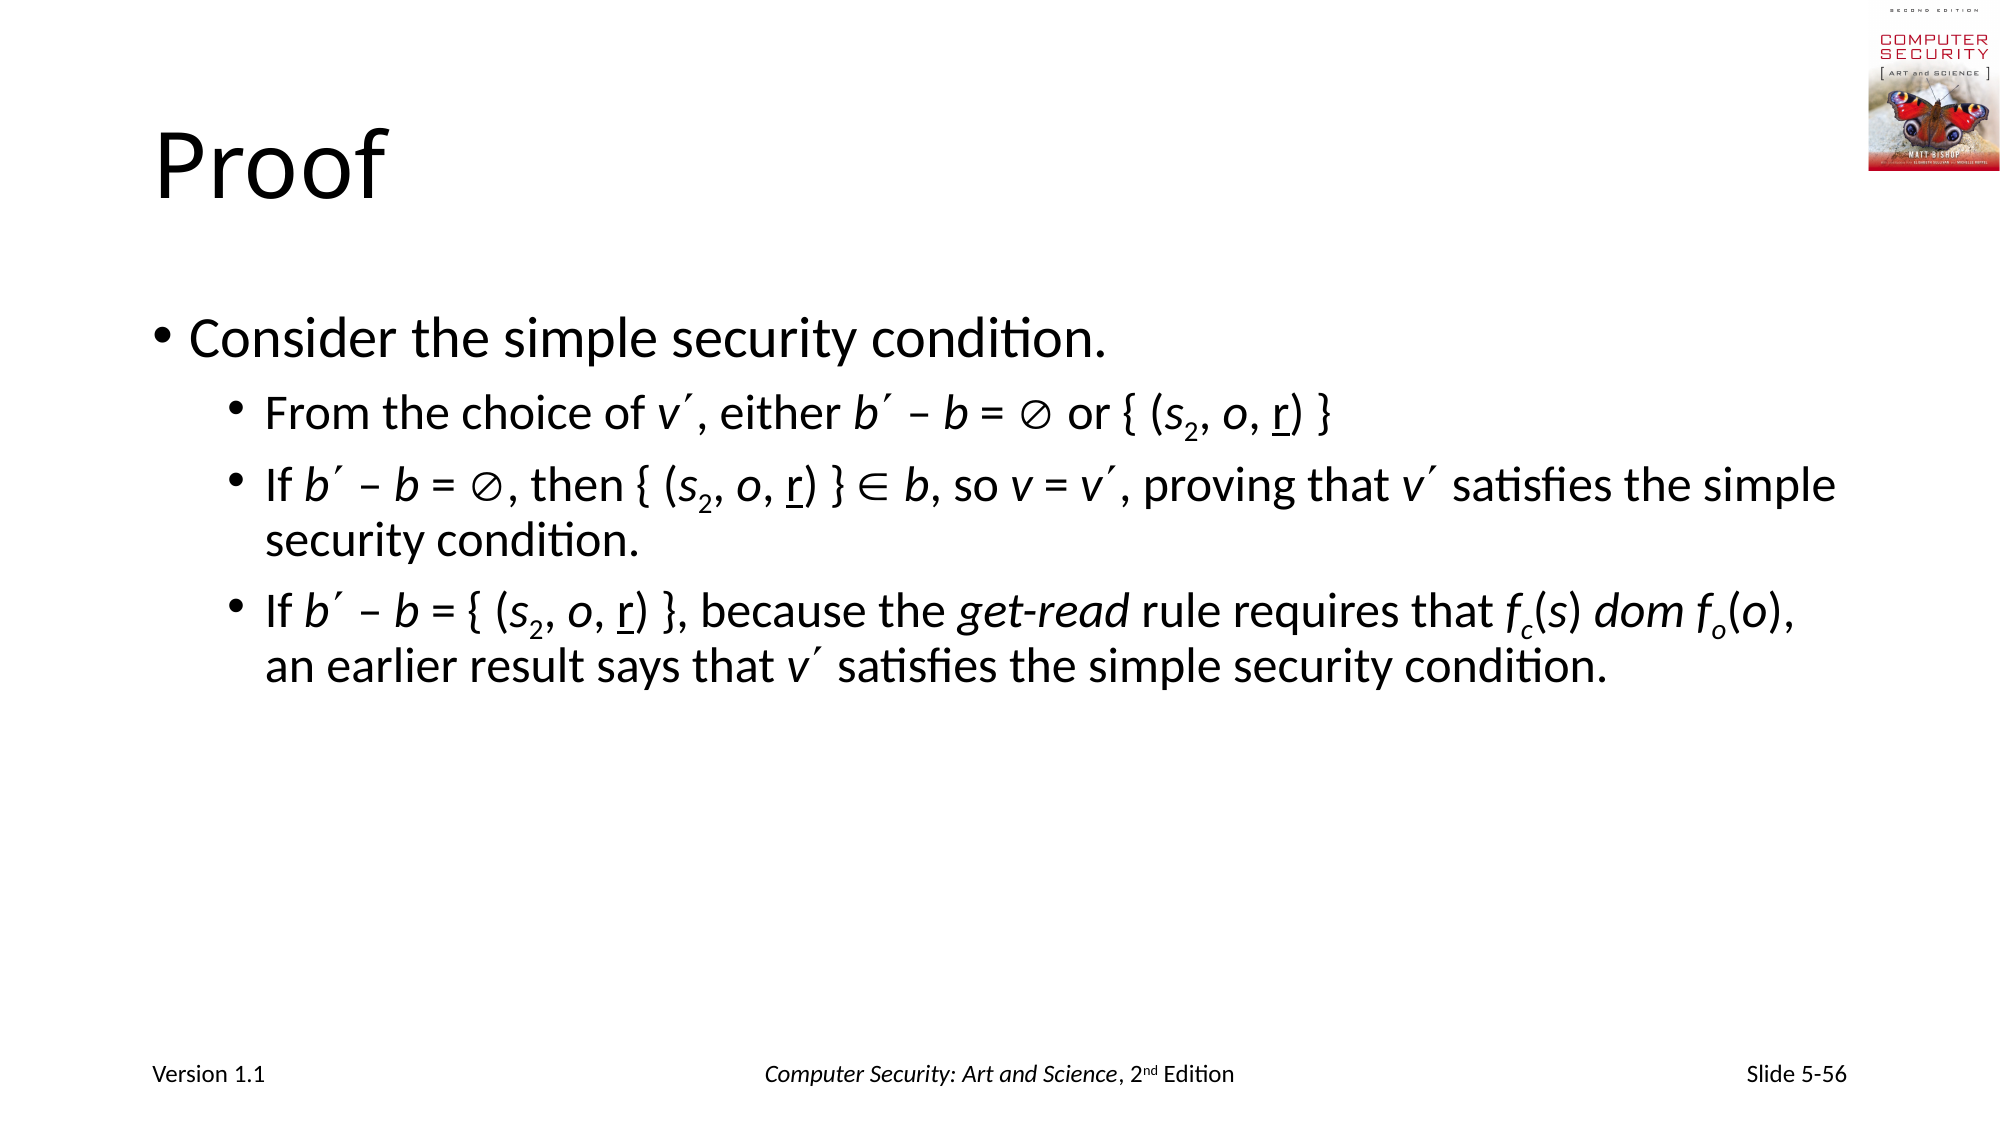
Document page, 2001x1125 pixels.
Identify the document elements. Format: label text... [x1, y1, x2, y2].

list Consider the simple security condition. From the choice of v, either b – b =  or { (s2, o, r) } If b – b = , then { (s2, o, r) }  b, so v = v, proving that v satisfies the simple security condition. If b – b = { (s2, o, r) }, because the get-read rule requires that fc(s) dom fo(o), an earlier result says that v satisfies the simple security condition. [137, 299, 1863, 1014]
slide_number Version 1.1 [137, 1042, 588, 1103]
title Proof [137, 59, 1863, 278]
picture [1868, 0, 2000, 171]
slide_number Slide 5-56 [1412, 1042, 1863, 1103]
footer Computer Security: Art and Science, 2nd Edition [662, 1042, 1338, 1103]
